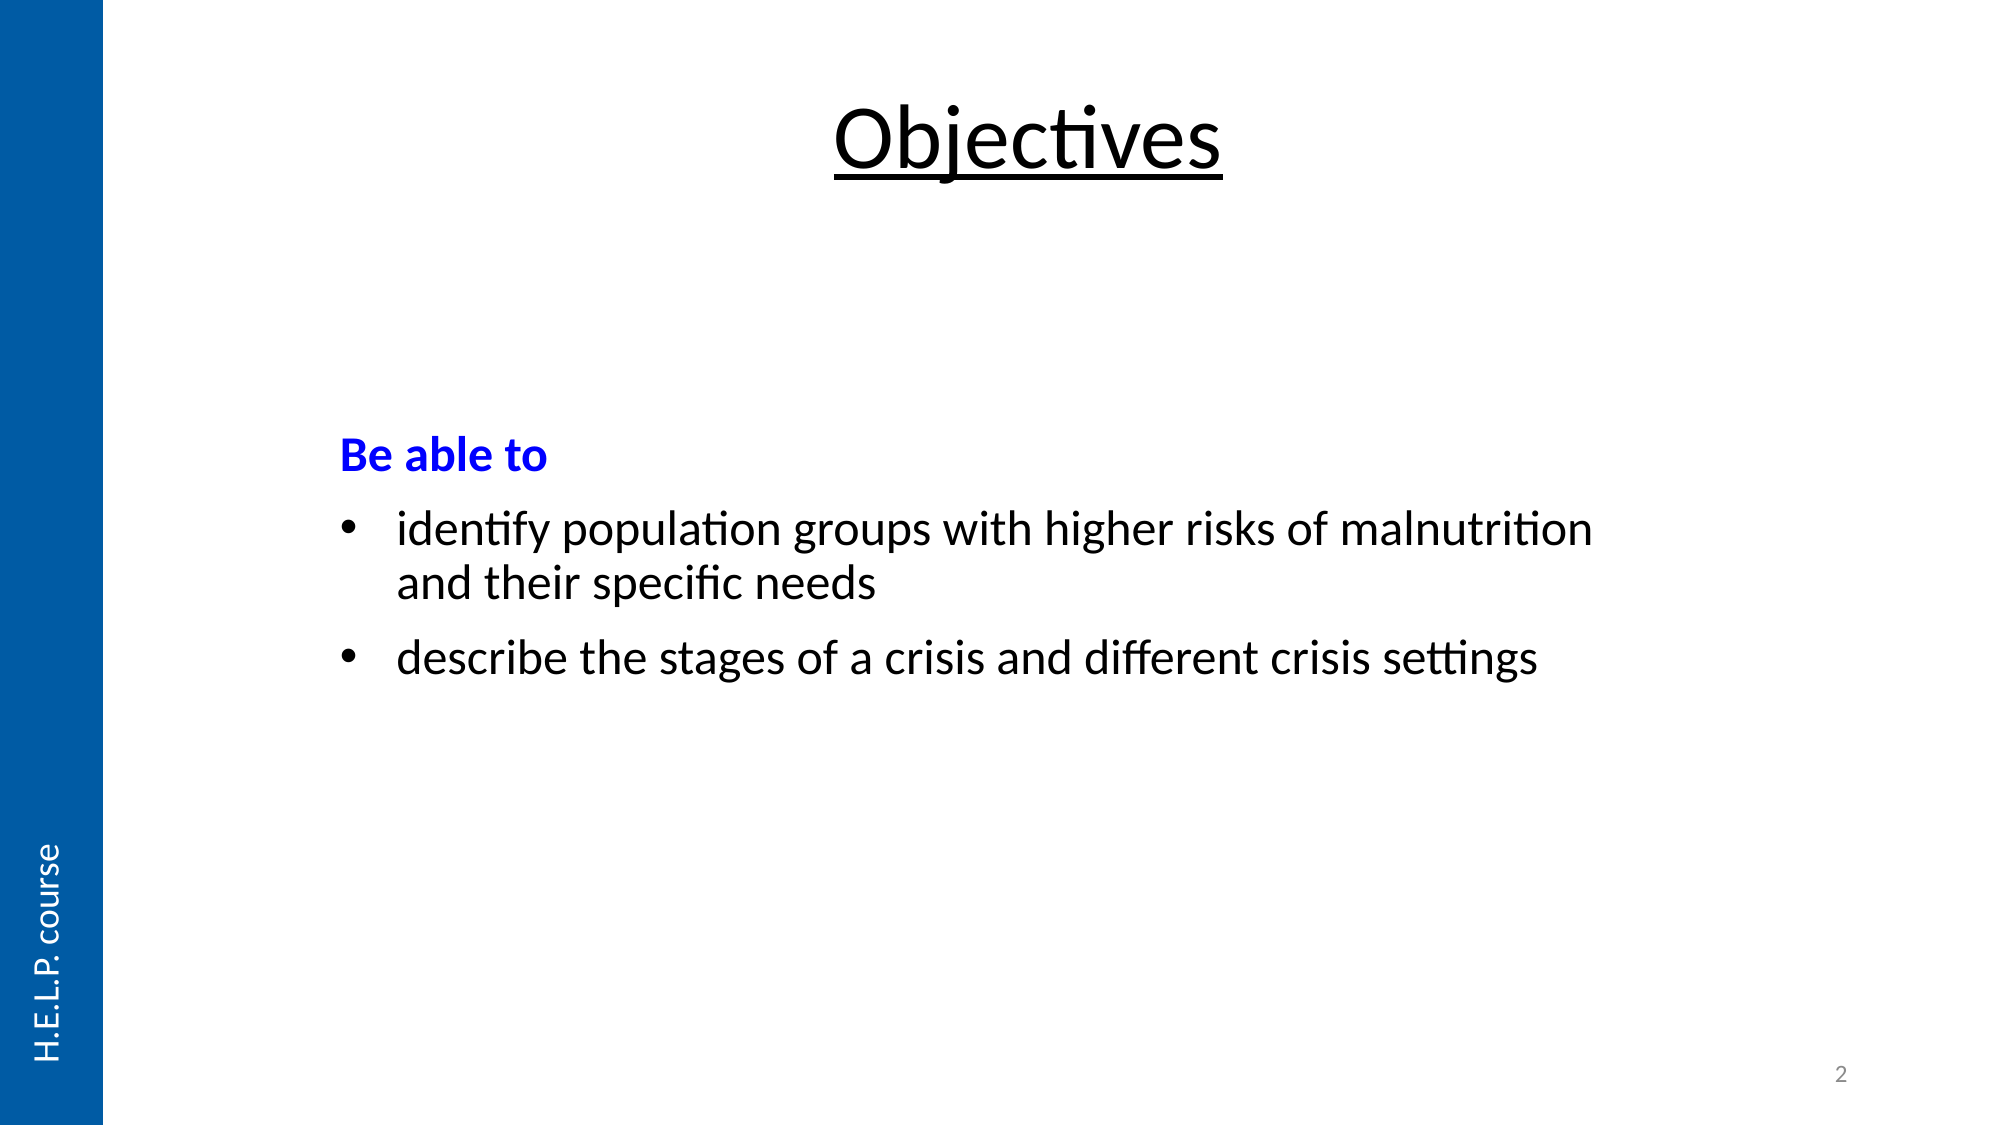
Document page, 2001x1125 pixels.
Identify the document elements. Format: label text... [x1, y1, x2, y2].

text_box H.E.L.P. course [13, 841, 90, 1079]
text_box Be able to identify population groups with higher risks of malnutrition and their specific needs describe the stages of a crisis and different crisis settings [324, 420, 1675, 725]
slide_number 2 [1412, 1042, 1863, 1103]
title Objectives [313, 48, 1743, 306]
text_box [0, 0, 104, 1125]
